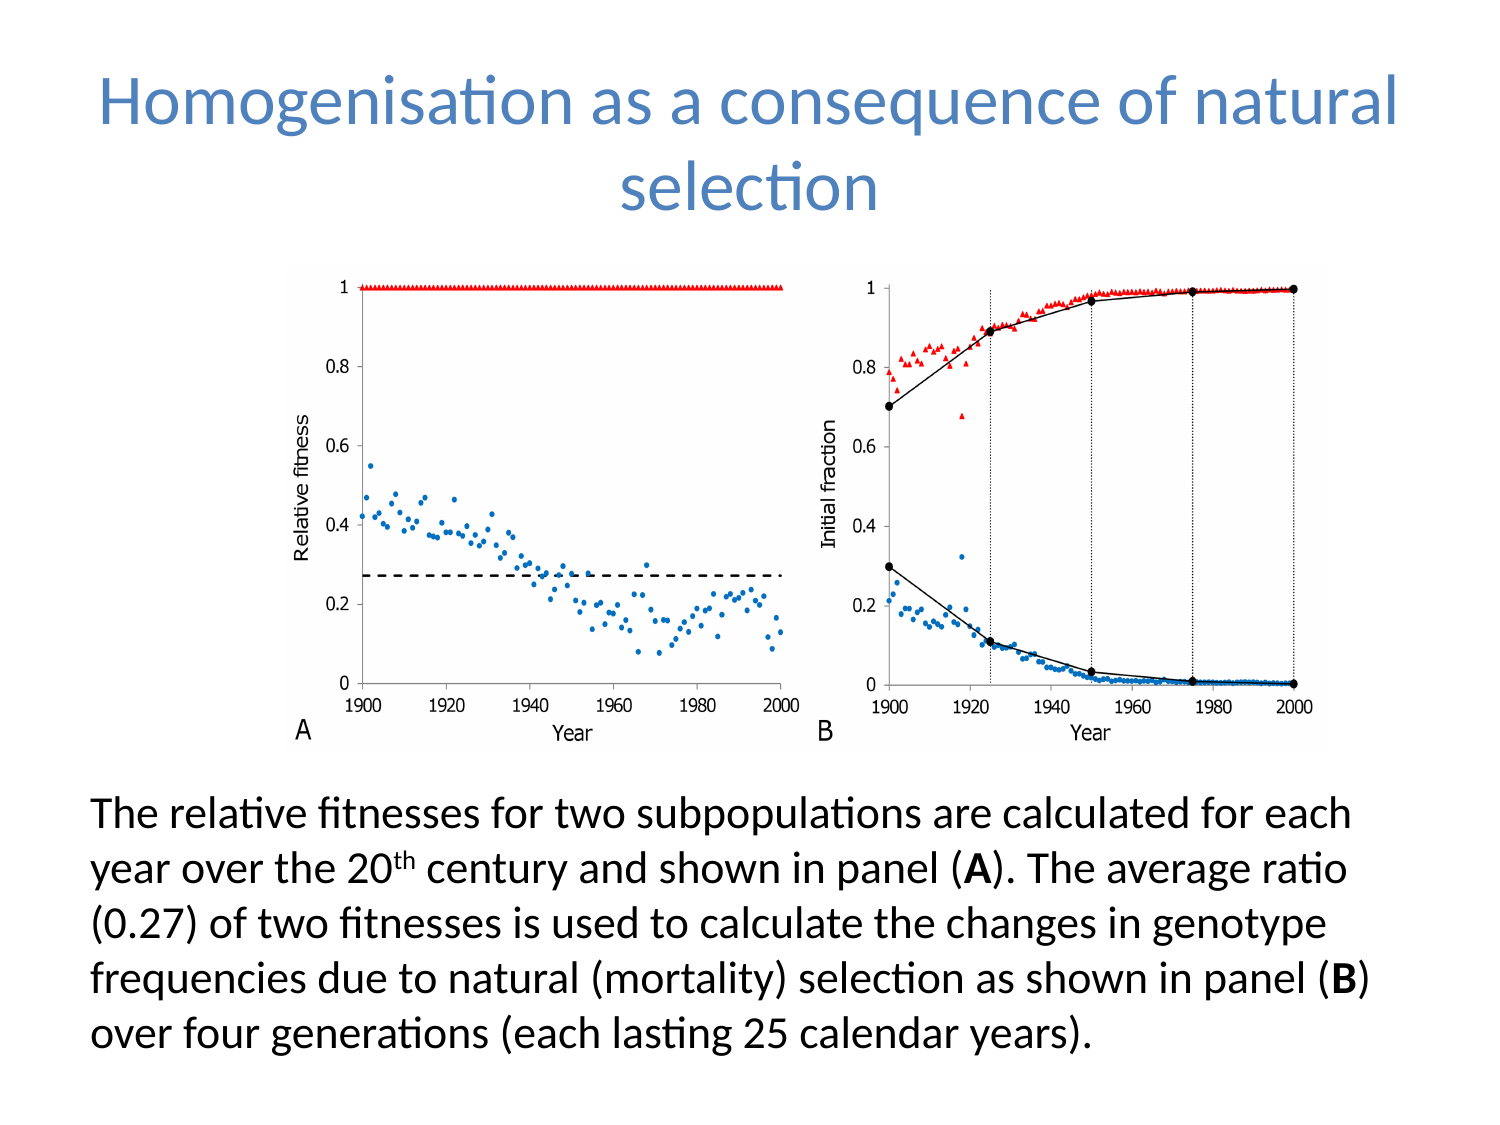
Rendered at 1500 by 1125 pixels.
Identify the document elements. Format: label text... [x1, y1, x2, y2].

title Homogenisation as a consequence of natural selection [75, 45, 1425, 233]
list The relative fitnesses for two subpopulations are calculated for each year over the 20th century and shown in panel (A). The average ratio (0.27) of two fitnesses is used to calculate the changes in genotype frequencies due to natural (mortality) selection as shown in panel (B) over four generations (each lasting 25 calendar years). [75, 775, 1425, 1071]
picture [284, 266, 1330, 752]
